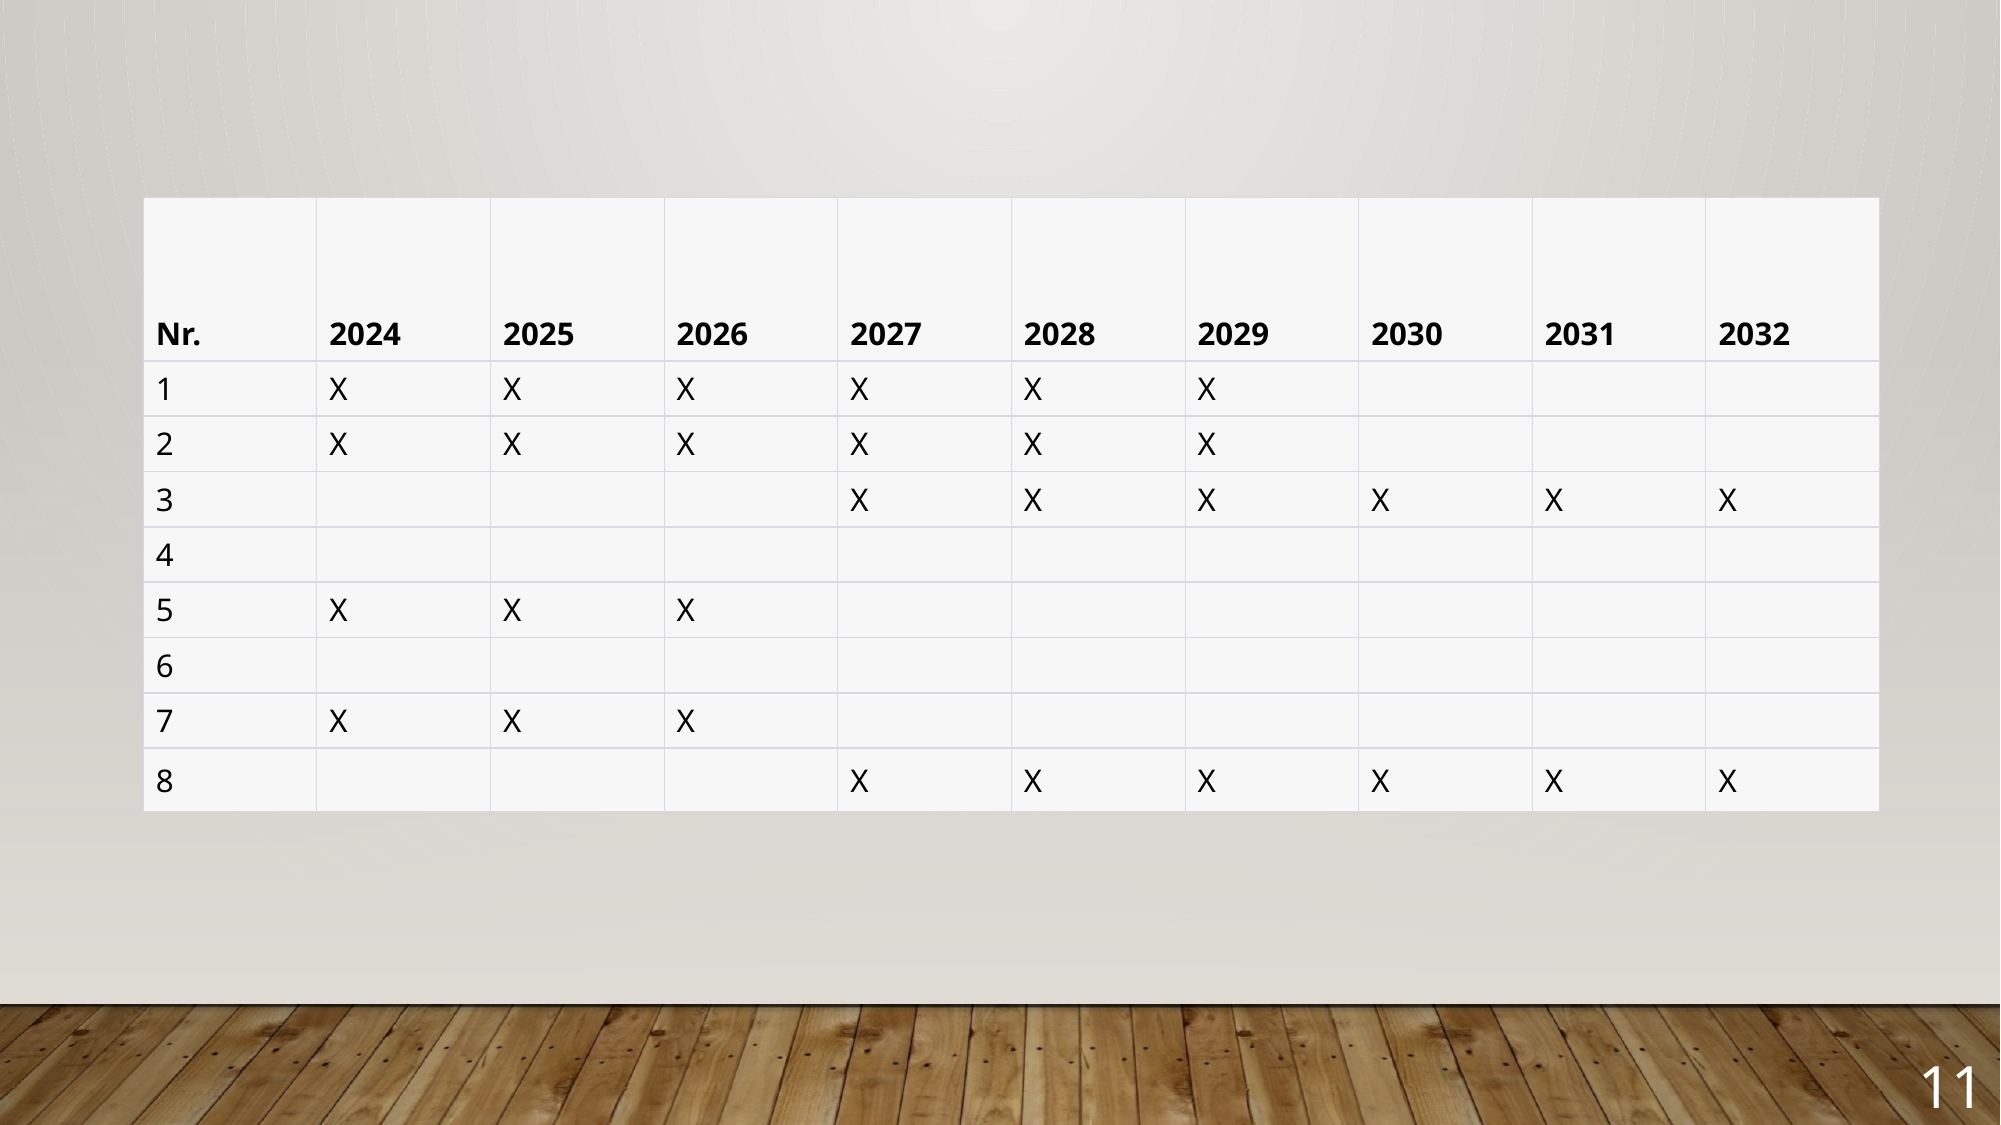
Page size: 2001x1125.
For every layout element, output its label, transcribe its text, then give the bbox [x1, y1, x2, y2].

table_cell [1533, 417, 1705, 471]
table_cell [1359, 362, 1532, 415]
table_cell [1359, 638, 1532, 692]
table_cell [1186, 638, 1358, 692]
table_cell [317, 638, 490, 692]
table_cell 1 [144, 362, 316, 415]
table_cell 3 [144, 472, 316, 526]
table_cell X [838, 417, 1011, 471]
table_cell X [317, 694, 490, 747]
table_header 2028 [1012, 198, 1185, 360]
table_cell [491, 472, 664, 526]
table_cell [1186, 694, 1358, 747]
table_cell X [1012, 472, 1185, 526]
table_cell [1706, 583, 1879, 637]
slide_number 11 [1850, 1042, 2000, 1125]
table_cell 2 [144, 417, 316, 471]
table_cell X [317, 417, 490, 471]
table_header 2024 [317, 198, 490, 360]
table_cell [1359, 417, 1532, 471]
table_cell X [491, 417, 664, 471]
table_cell [1012, 694, 1185, 747]
table_cell 4 [144, 528, 316, 581]
table_cell X [1706, 472, 1879, 526]
table_cell [1533, 528, 1705, 581]
table_cell X [1533, 749, 1705, 811]
table_cell [1533, 694, 1705, 747]
table_cell X [317, 362, 490, 415]
table_cell X [1012, 362, 1185, 415]
table_cell X [491, 583, 664, 637]
table_cell X [1533, 472, 1705, 526]
table_header 2029 [1186, 198, 1358, 360]
table_cell [1706, 638, 1879, 692]
table_cell [665, 638, 837, 692]
table_cell X [1186, 472, 1358, 526]
table_cell [1533, 583, 1705, 637]
table_cell [317, 472, 490, 526]
table_cell X [1186, 749, 1358, 811]
table_cell [1533, 638, 1705, 692]
table_cell X [491, 694, 664, 747]
table_cell X [1186, 362, 1358, 415]
table_header Nr. [144, 198, 316, 360]
table_cell [838, 694, 1011, 747]
table_cell [838, 638, 1011, 692]
table_cell X [665, 362, 837, 415]
table_header 2026 [665, 198, 837, 360]
table_cell [1359, 528, 1532, 581]
table_cell [1012, 528, 1185, 581]
table_header 2031 [1533, 198, 1705, 360]
table_cell [491, 638, 664, 692]
table_header 2030 [1359, 198, 1532, 360]
table_cell [665, 749, 837, 811]
table_cell X [491, 362, 664, 415]
table_cell [1706, 694, 1879, 747]
table_cell [491, 528, 664, 581]
table_cell [1706, 528, 1879, 581]
table_cell [1359, 694, 1532, 747]
table_cell X [1012, 749, 1185, 811]
table_cell [317, 749, 490, 811]
table_cell [1706, 362, 1879, 415]
table_cell 5 [144, 583, 316, 637]
table_cell [1012, 583, 1185, 637]
table_cell [1533, 362, 1705, 415]
table_cell X [665, 694, 837, 747]
table_cell 7 [144, 694, 316, 747]
table_cell X [1012, 417, 1185, 471]
table_cell X [838, 472, 1011, 526]
table_cell [1359, 583, 1532, 637]
table_header 2027 [838, 198, 1011, 360]
picture [0, 1004, 2000, 1125]
table_cell [665, 472, 837, 526]
table_cell 8 [144, 749, 316, 811]
table_cell X [838, 362, 1011, 415]
table_cell X [317, 583, 490, 637]
table_header 2032 [1706, 198, 1879, 360]
table_cell [665, 528, 837, 581]
table_cell X [1359, 749, 1532, 811]
table_cell X [1186, 417, 1358, 471]
table_cell 6 [144, 638, 316, 692]
table_cell X [1359, 472, 1532, 526]
table_cell X [838, 749, 1011, 811]
table_cell [1706, 417, 1879, 471]
table_cell [838, 583, 1011, 637]
table_cell X [665, 583, 837, 637]
table_cell [317, 528, 490, 581]
table_cell [838, 528, 1011, 581]
table_cell [1186, 583, 1358, 637]
table_cell X [665, 417, 837, 471]
table_cell [1012, 638, 1185, 692]
table_header 2025 [491, 198, 664, 360]
table_cell [1186, 528, 1358, 581]
table_cell [491, 749, 664, 811]
table_cell X [1706, 749, 1879, 811]
